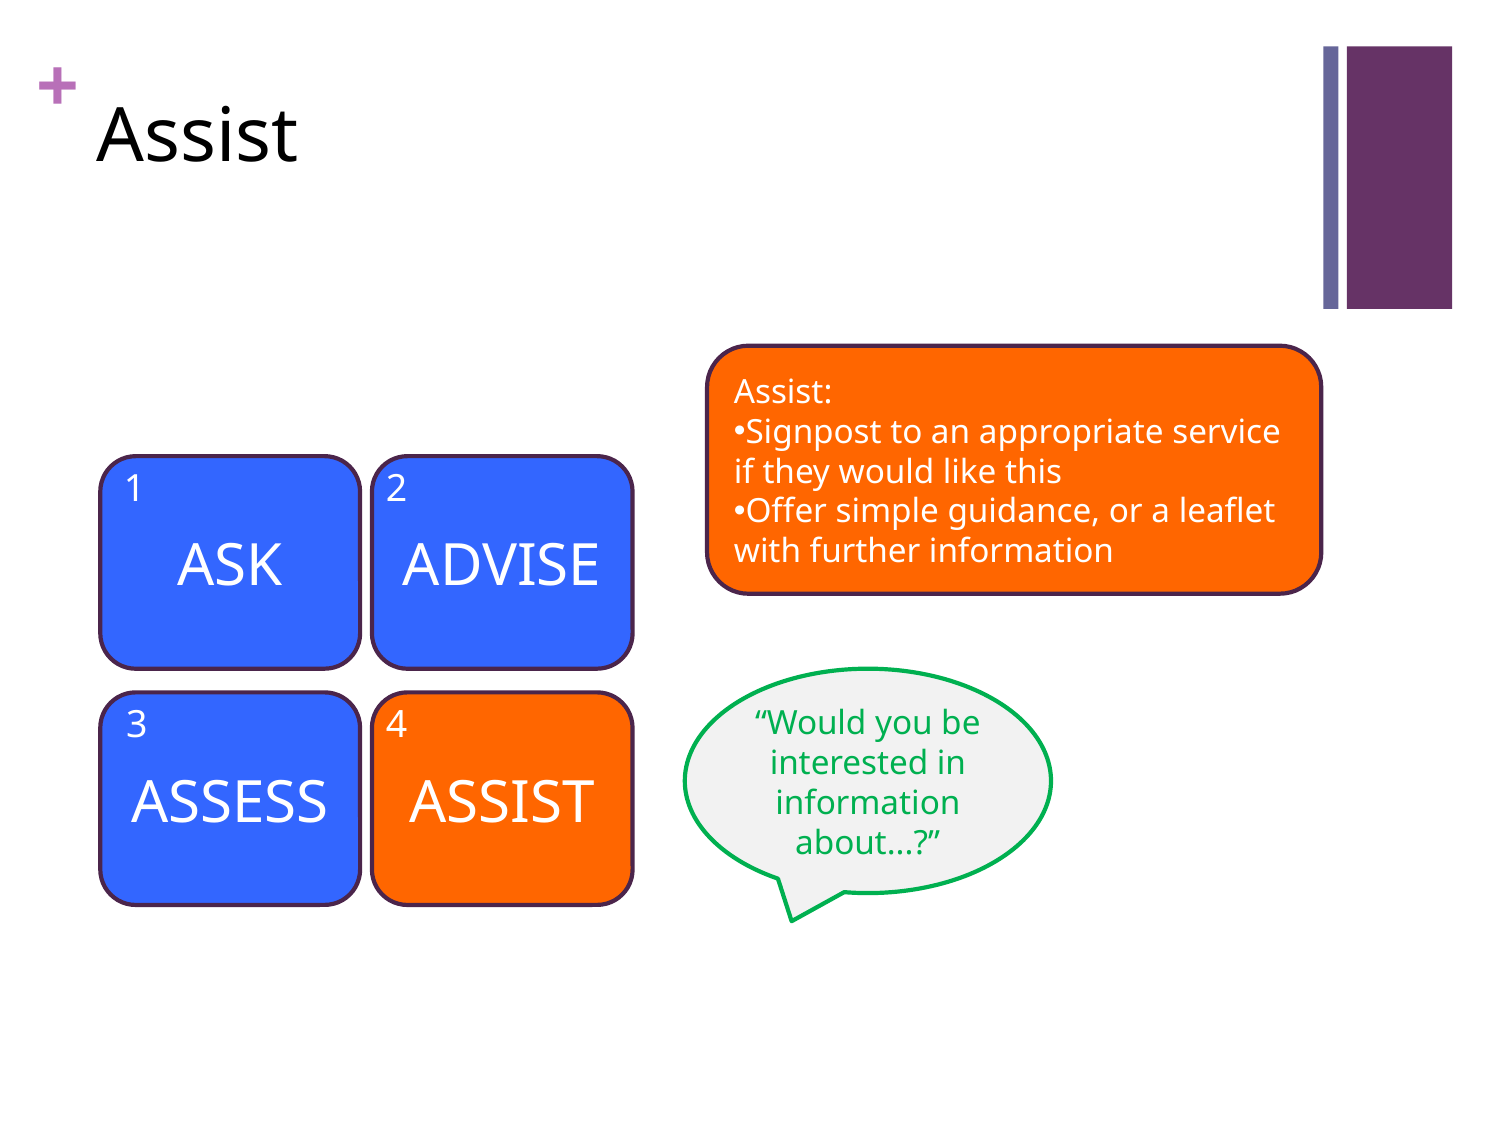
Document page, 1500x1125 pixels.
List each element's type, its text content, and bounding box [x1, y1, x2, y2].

list [76, 255, 1427, 998]
text_box ASK [98, 454, 363, 671]
text_box 2 [371, 456, 423, 516]
text_box 3 [111, 692, 163, 753]
text_box ADVISE [369, 454, 635, 671]
text_box Assist: Signpost to an appropriate service if they would like this Offer simple guidance, or a leaflet with further information [704, 343, 1324, 596]
text_box 1 [109, 456, 161, 516]
text_box “Would you be interested in information about...?” [682, 666, 1054, 924]
text_box 4 [371, 692, 423, 753]
text_box ASSIST [369, 690, 635, 908]
text_box ASSESS [98, 690, 363, 908]
title Assist [81, 79, 1322, 263]
